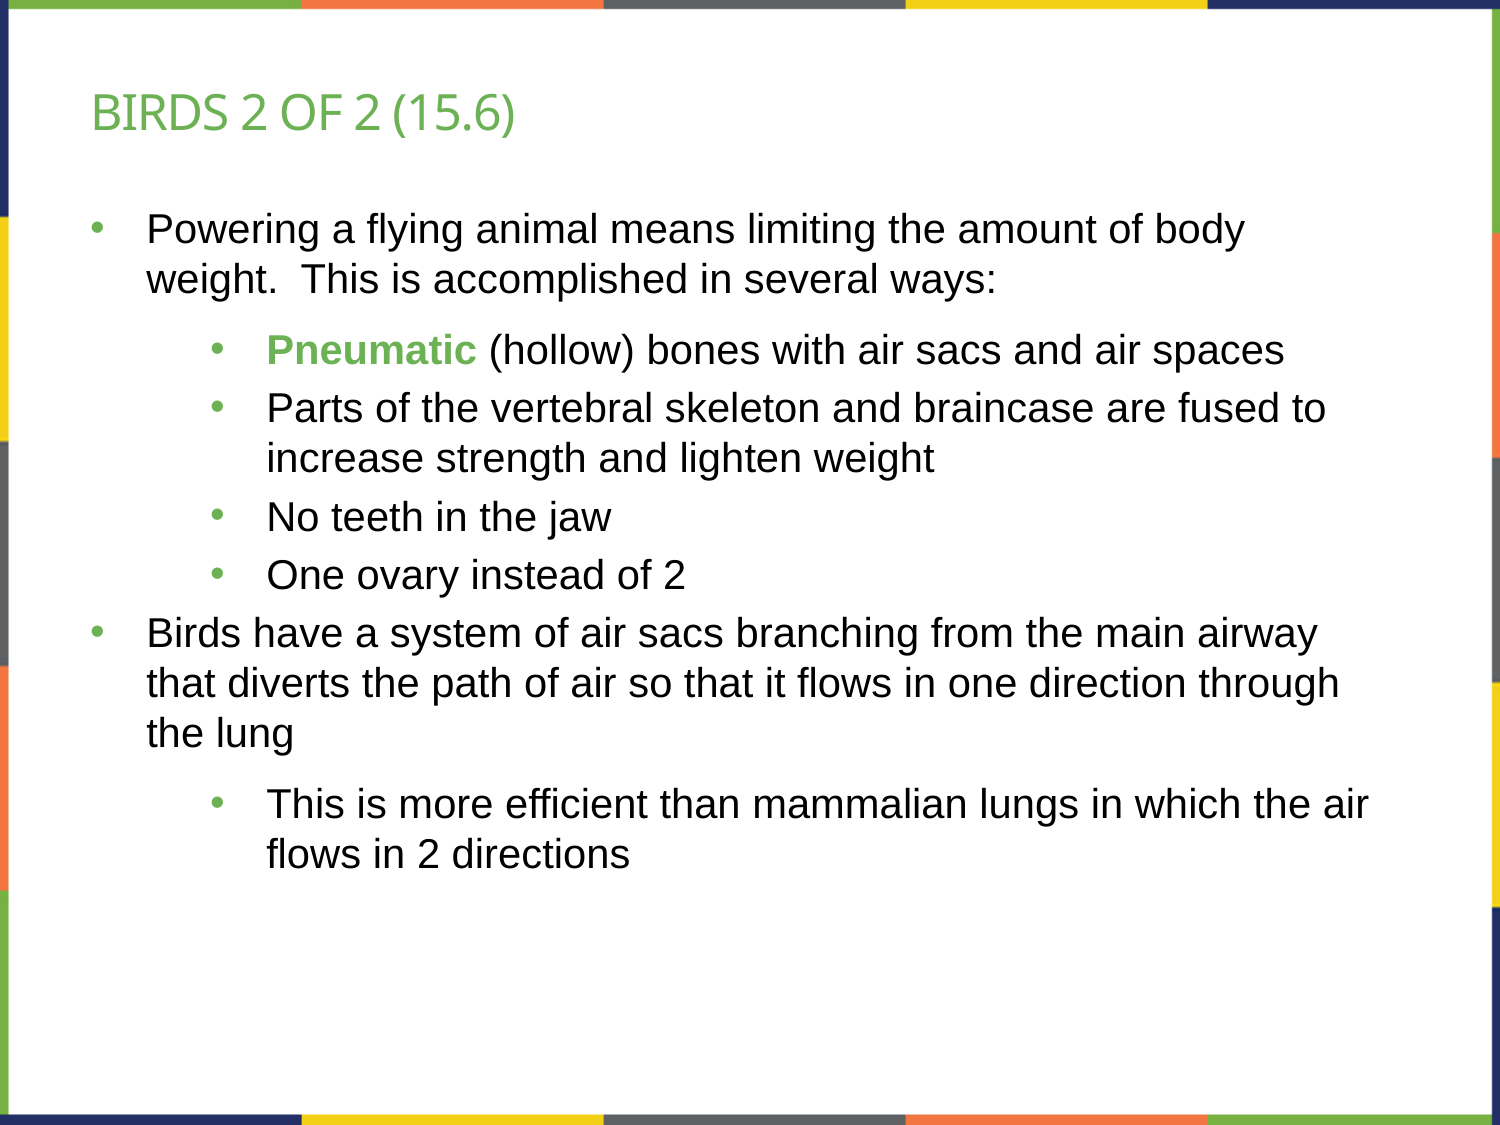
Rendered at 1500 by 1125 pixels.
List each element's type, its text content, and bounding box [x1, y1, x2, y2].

list Powering a flying animal means limiting the amount of body weight. This is accomplished in several ways: Pneumatic (hollow) bones with air sacs and air spaces Parts of the vertebral skeleton and braincase are fused to increase strength and lighten weight No teeth in the jaw One ovary instead of 2 Birds have a system of air sacs branching from the main airway that diverts the path of air so that it flows in one direction through the lung This is more efficient than mammalian lungs in which the air flows in 2 directions [75, 194, 1398, 986]
picture [0, 0, 1500, 1125]
title birds 2 of 2 (15.6) [75, 39, 1398, 148]
